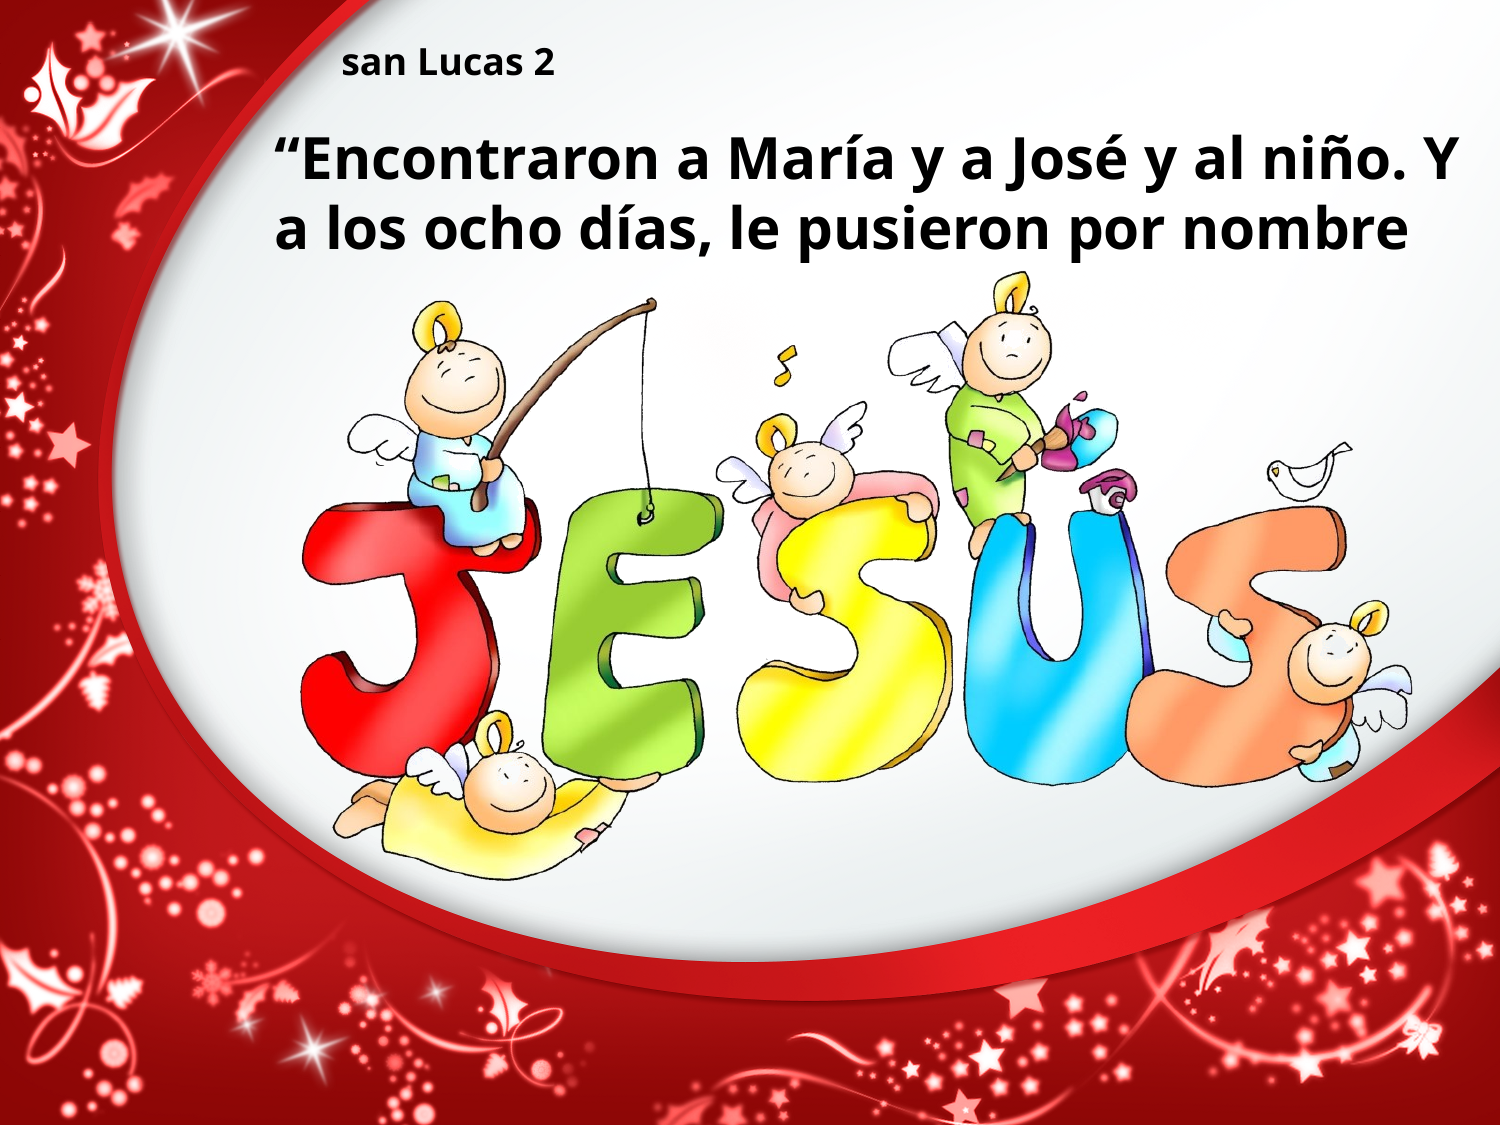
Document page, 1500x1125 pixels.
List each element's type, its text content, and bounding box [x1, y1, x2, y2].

text_box san Lucas 2 [326, 30, 571, 91]
picture [0, 0, 1500, 1125]
text_box “Encontraron a María y a José y al niño. Y a los ocho días, le pusieron por nombre [259, 113, 1500, 269]
